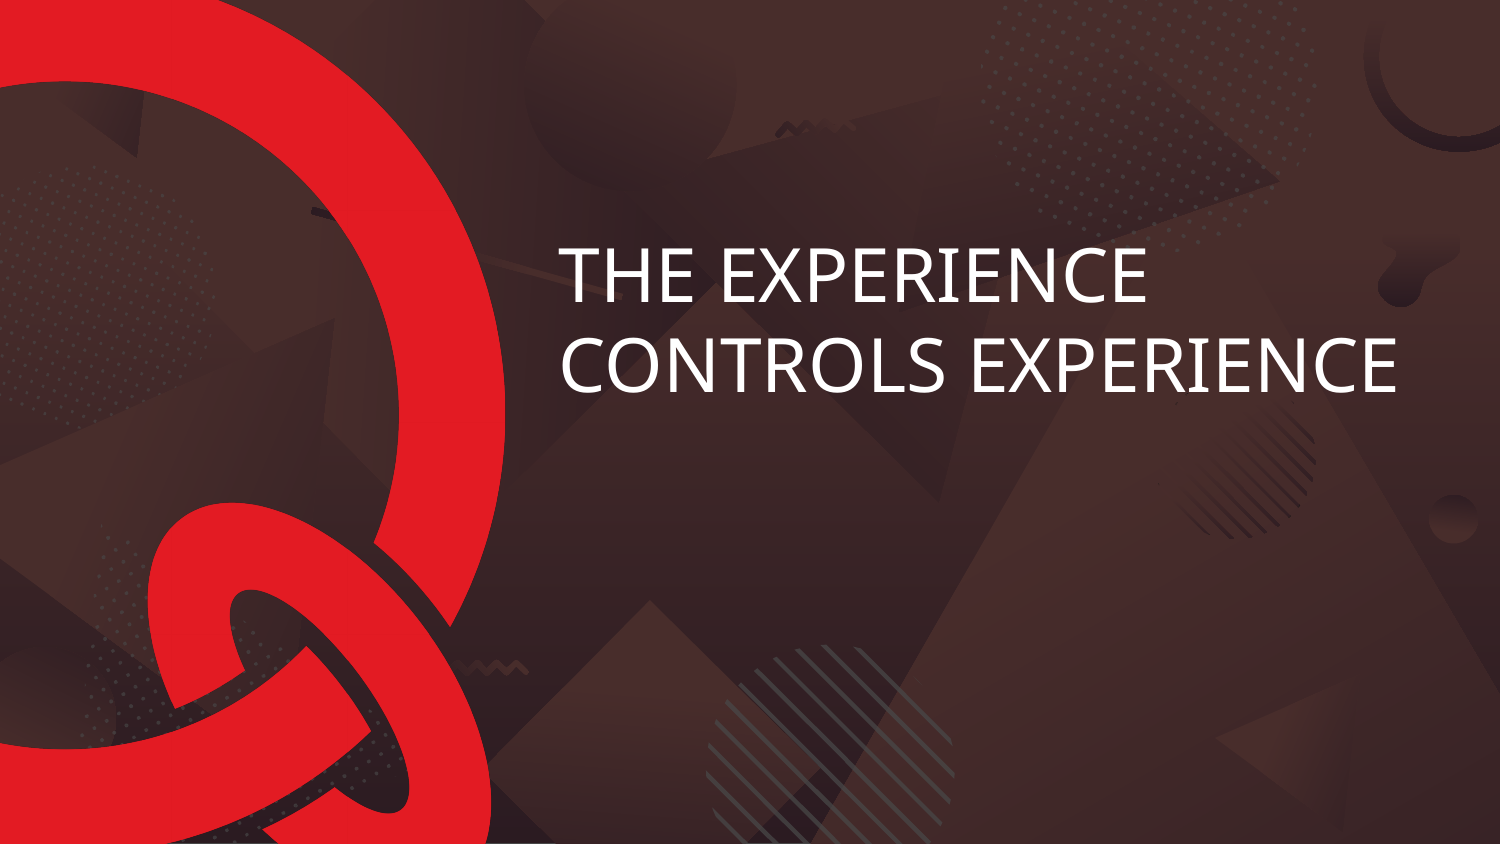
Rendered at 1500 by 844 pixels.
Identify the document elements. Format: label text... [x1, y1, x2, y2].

title THE EXPERIENCE CONTROLS EXPERIENCE [543, 214, 1467, 422]
picture [0, 0, 523, 844]
